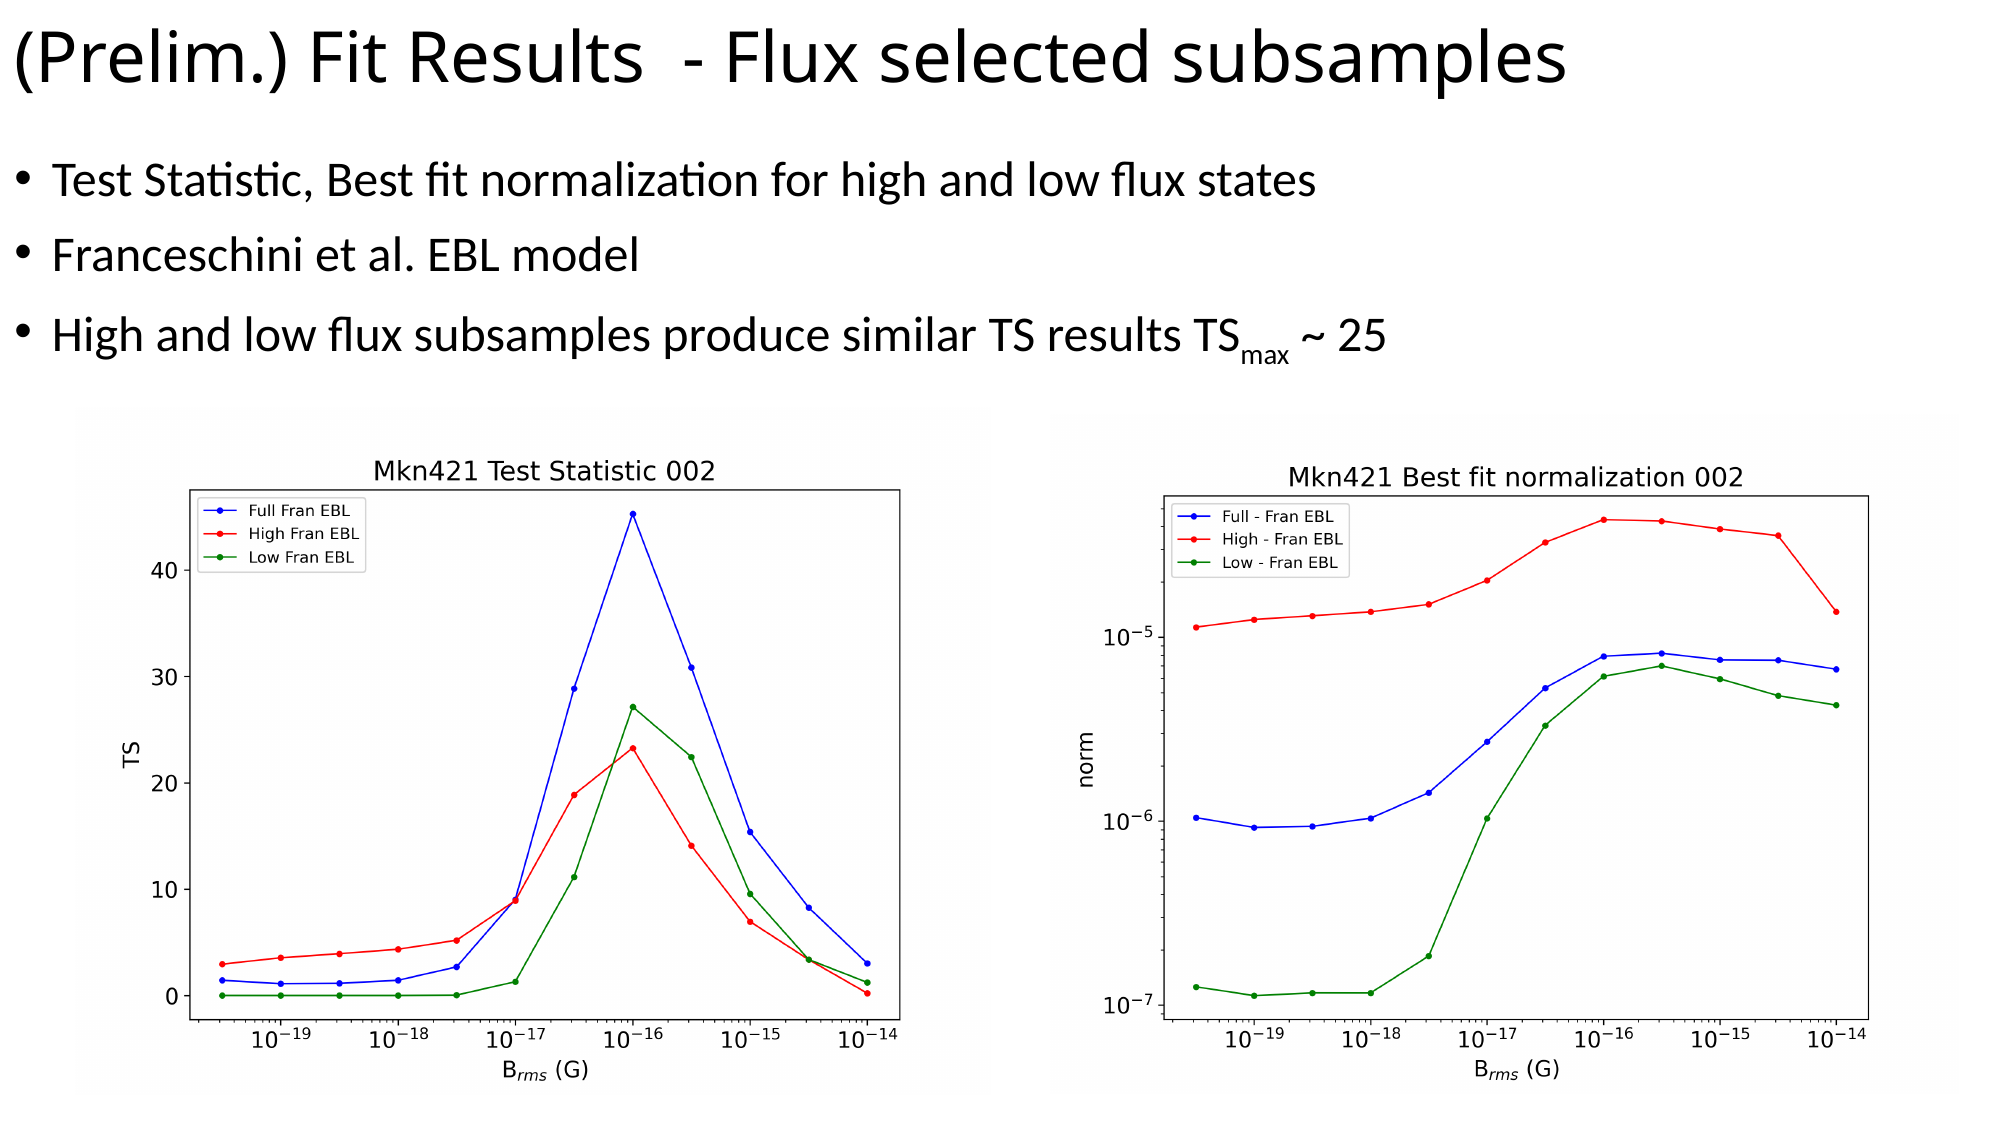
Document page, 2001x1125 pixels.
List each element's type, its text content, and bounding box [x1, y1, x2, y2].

title (Prelim.) Fit Results - Flux selected subsamples [0, 0, 1696, 139]
picture [1050, 414, 1959, 1094]
list Test Statistic, Best fit normalization for high and low flux states Franceschini et al. EBL model High and low flux subsamples produce similar TS results TSmax ~ 25 [0, 145, 1595, 463]
picture [75, 407, 991, 1095]
